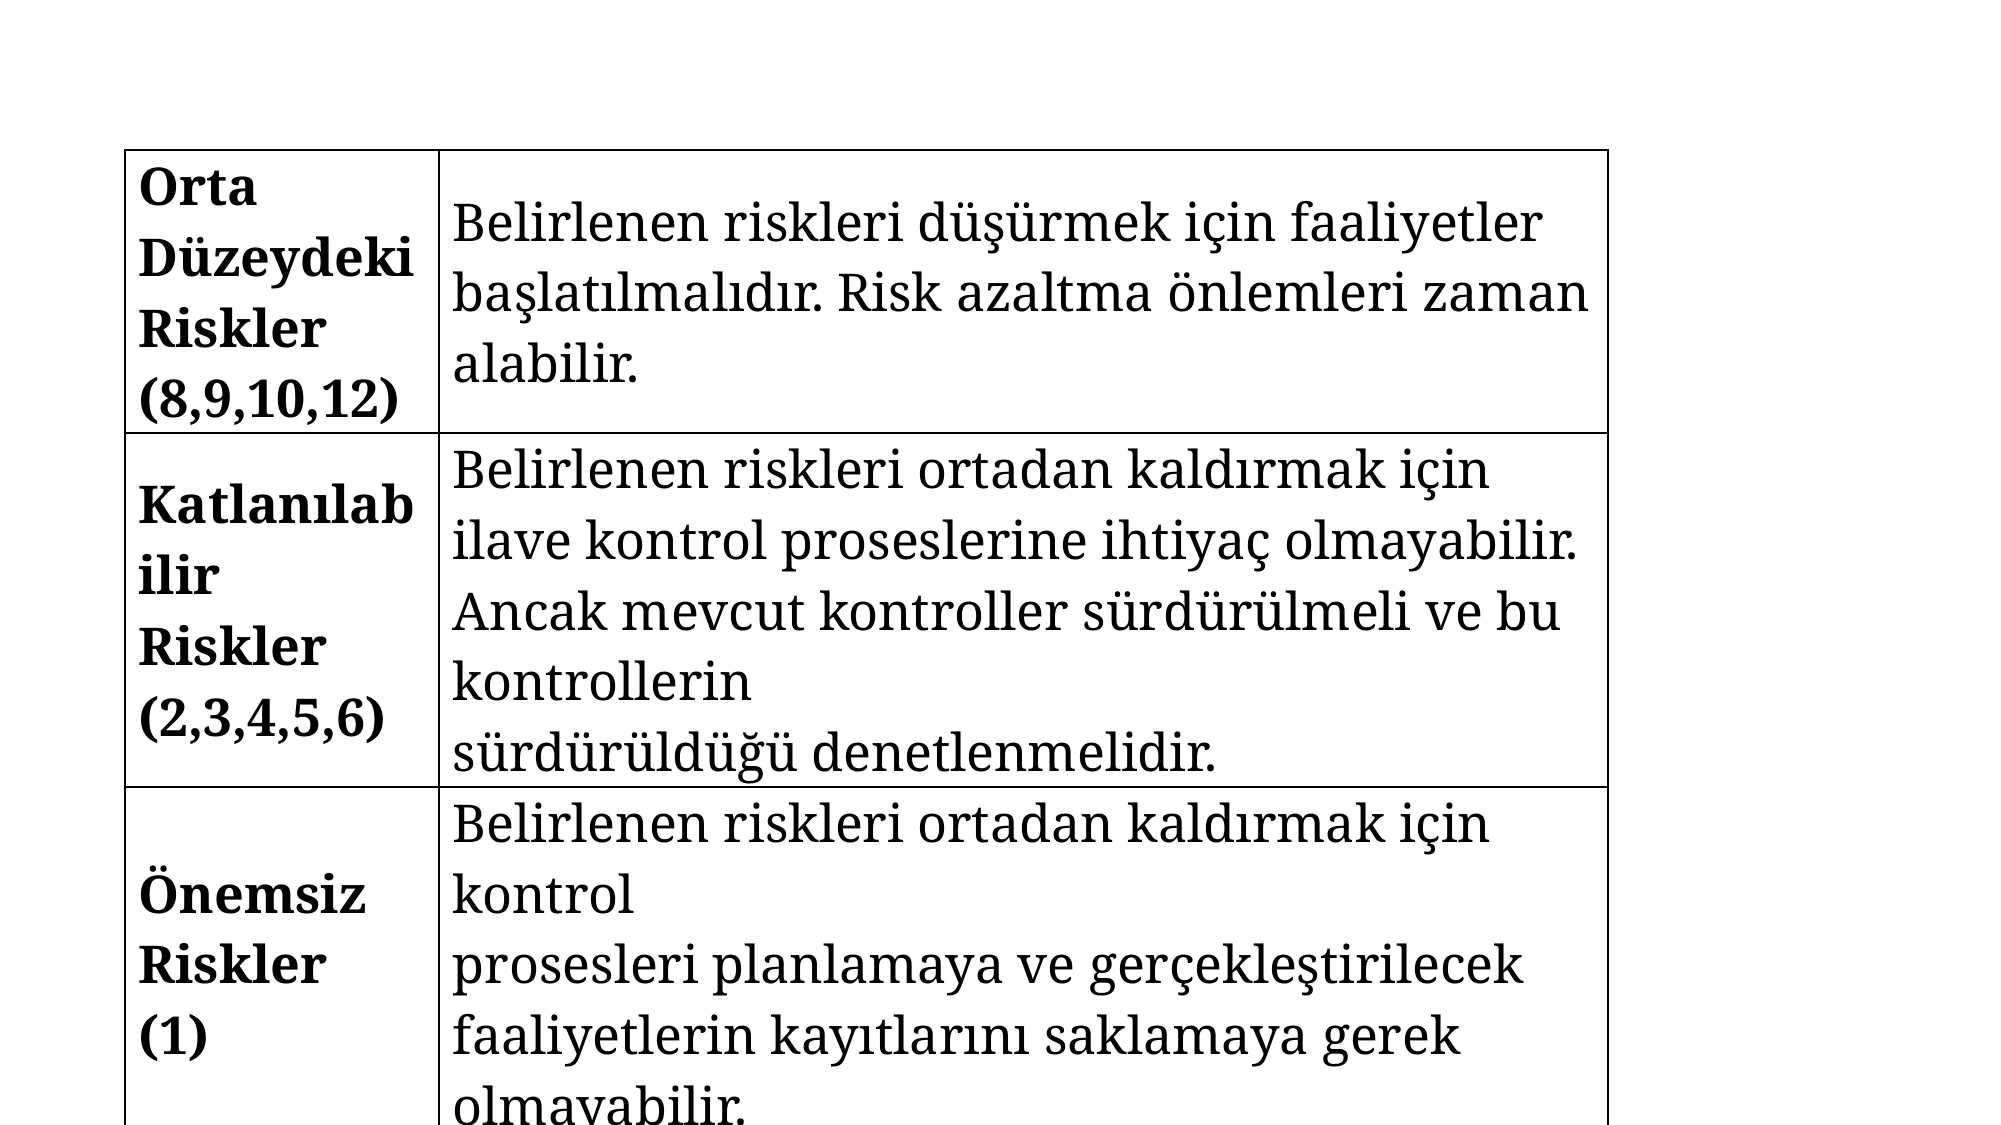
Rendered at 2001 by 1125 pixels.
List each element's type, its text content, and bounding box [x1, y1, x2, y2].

table_header Belirlenen riskleri düşürmek için faaliyetler başlatılmalıdır. Risk azaltma önlemleri zaman alabilir. [440, 151, 1607, 432]
table_cell Belirlenen riskleri ortadan kaldırmak için kontrol prosesleri planlamaya ve gerçekleştirilecek faaliyetlerin kayıtlarını saklamaya gerek olmayabilir. [440, 788, 1607, 1125]
table_cell Katlanılabilir Riskler (2,3,4,5,6) [126, 434, 438, 786]
table_cell Önemsiz Riskler (1) [126, 788, 438, 1125]
table_cell Belirlenen riskleri ortadan kaldırmak için ilave kontrol proseslerine ihtiyaç olmayabilir. Ancak mevcut kontroller sürdürülmeli ve bu kontrollerin sürdürüldüğü denetlenmelidir. [440, 434, 1607, 786]
table_header Orta Düzeydeki Riskler (8,9,10,12) [126, 151, 438, 432]
